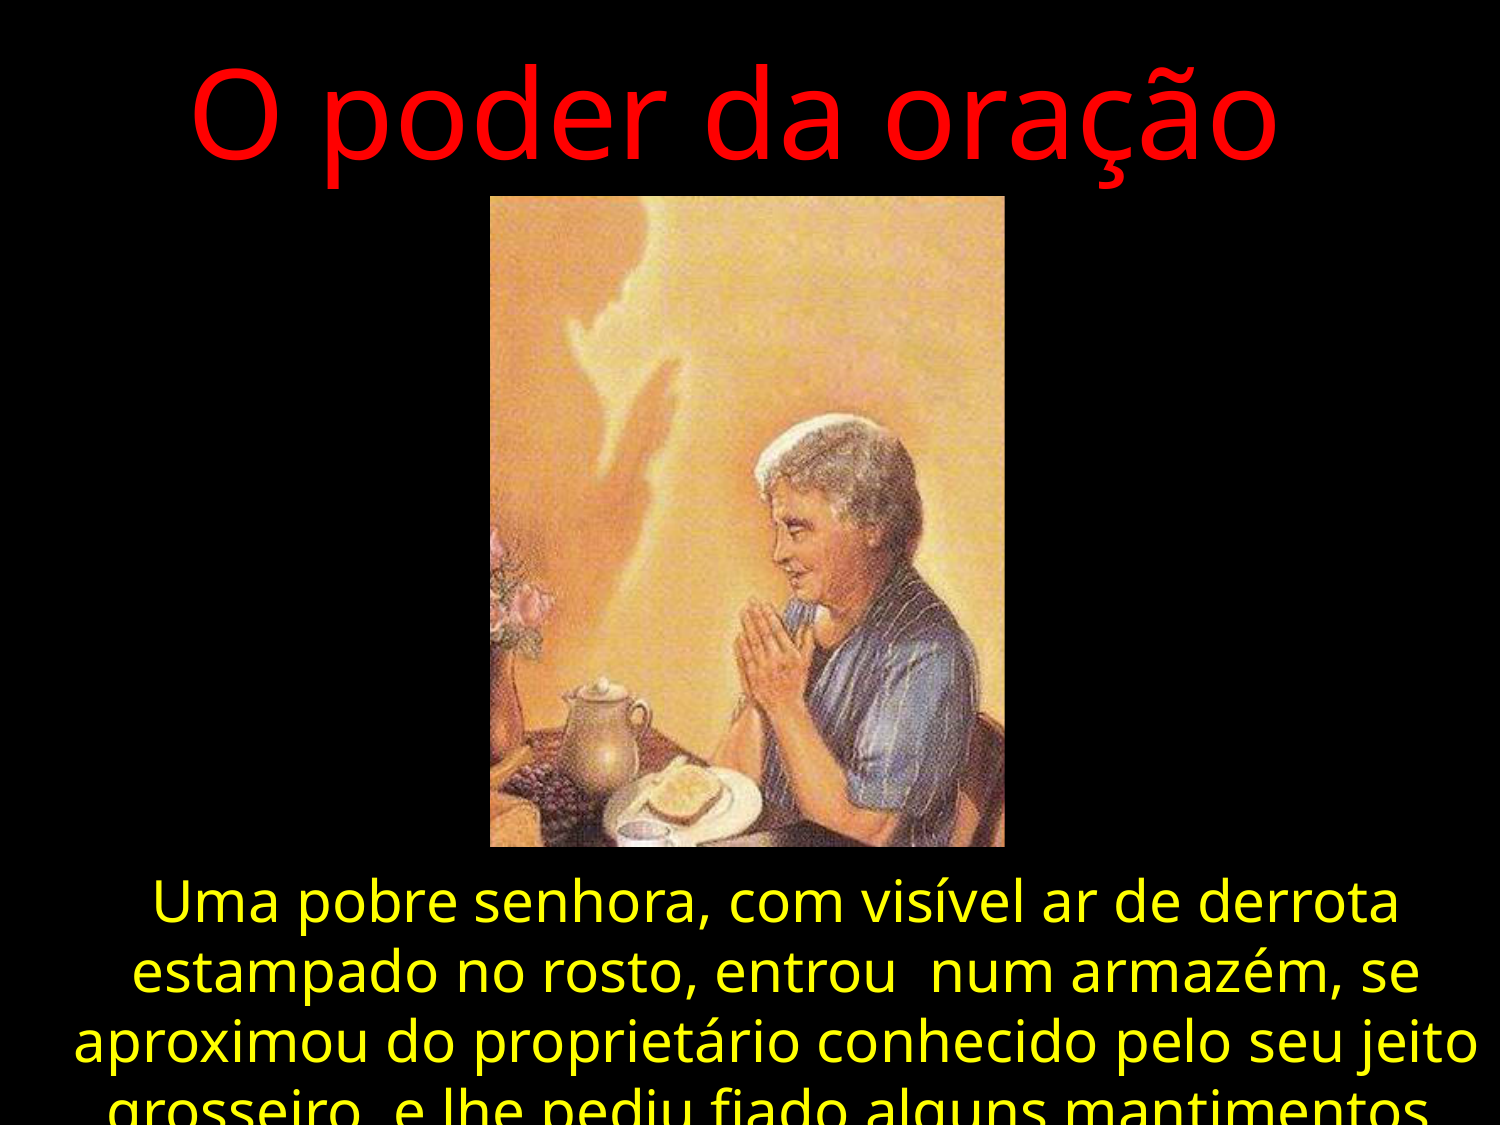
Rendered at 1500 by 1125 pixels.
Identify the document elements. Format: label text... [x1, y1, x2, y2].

picture [490, 196, 1005, 847]
text_box Uma pobre senhora, com visível ar de derrota estampado no rosto, entrou num armazém, se aproximou do proprietário conhecido pelo seu jeito grosseiro, e lhe pediu fiado alguns mantimentos. [53, 856, 1500, 1125]
text_box O poder da oração [172, 27, 1331, 193]
